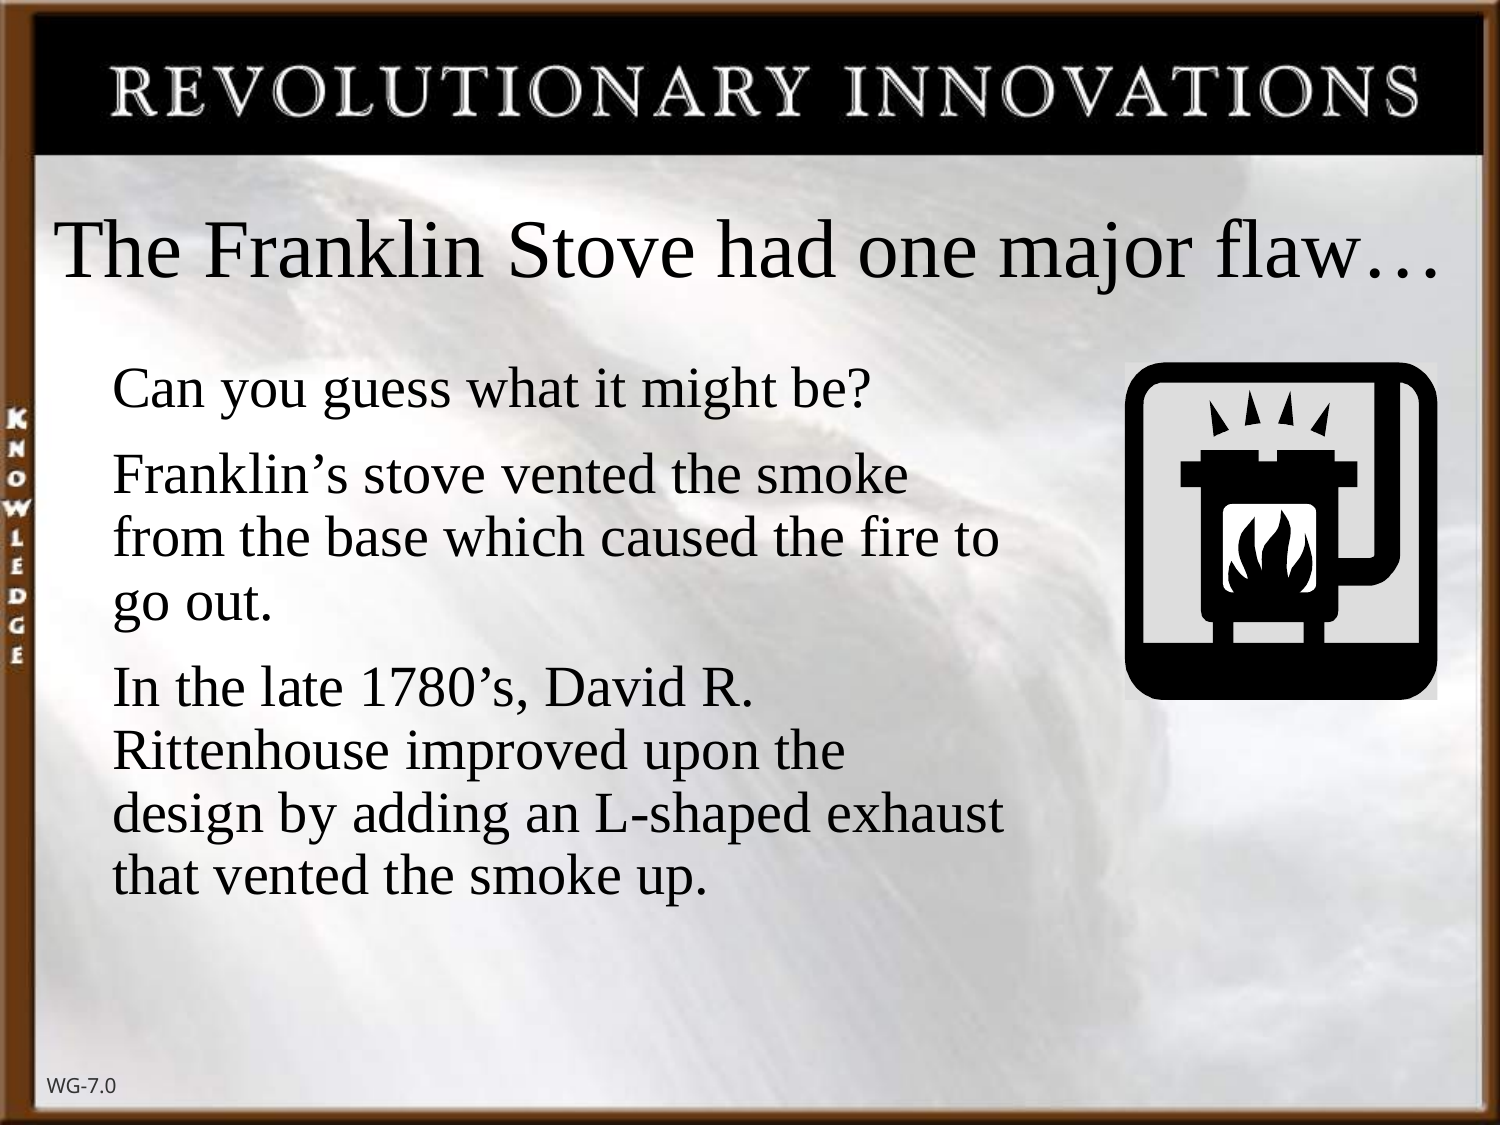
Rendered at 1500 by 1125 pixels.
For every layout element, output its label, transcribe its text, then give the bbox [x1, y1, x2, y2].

picture [0, 0, 1500, 149]
text_box Can you guess what it might be? Franklin’s stove vented the smoke from the base which caused the fire to go out. In the late 1780’s, David R. Rittenhouse improved upon the design by adding an L-shaped exhaust that vented the smoke up. [97, 349, 1025, 916]
text_box WG-7.0 [31, 1064, 315, 1105]
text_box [1124, 362, 1438, 701]
title The Franklin Stove had one major flaw… [0, 149, 1500, 338]
picture [0, 338, 1500, 1125]
